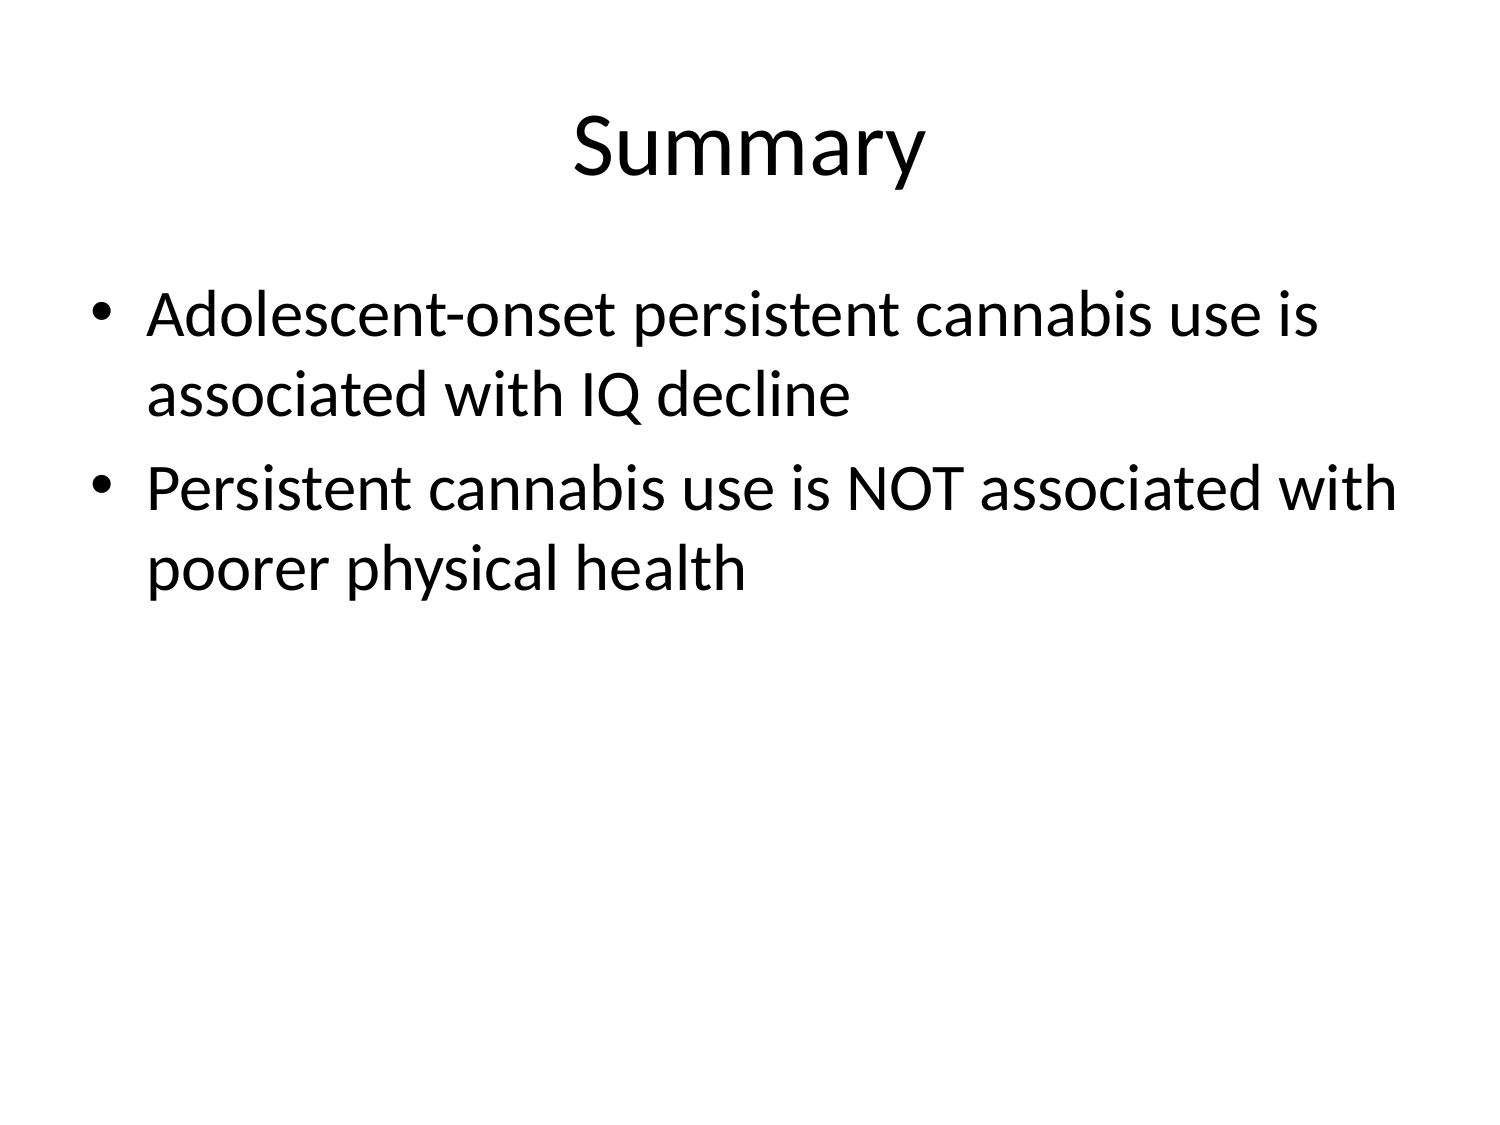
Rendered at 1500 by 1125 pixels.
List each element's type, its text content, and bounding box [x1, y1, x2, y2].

title Summary [75, 45, 1425, 233]
list Adolescent-onset persistent cannabis use is associated with IQ decline Persistent cannabis use is NOT associated with poorer physical health [75, 262, 1425, 1005]
